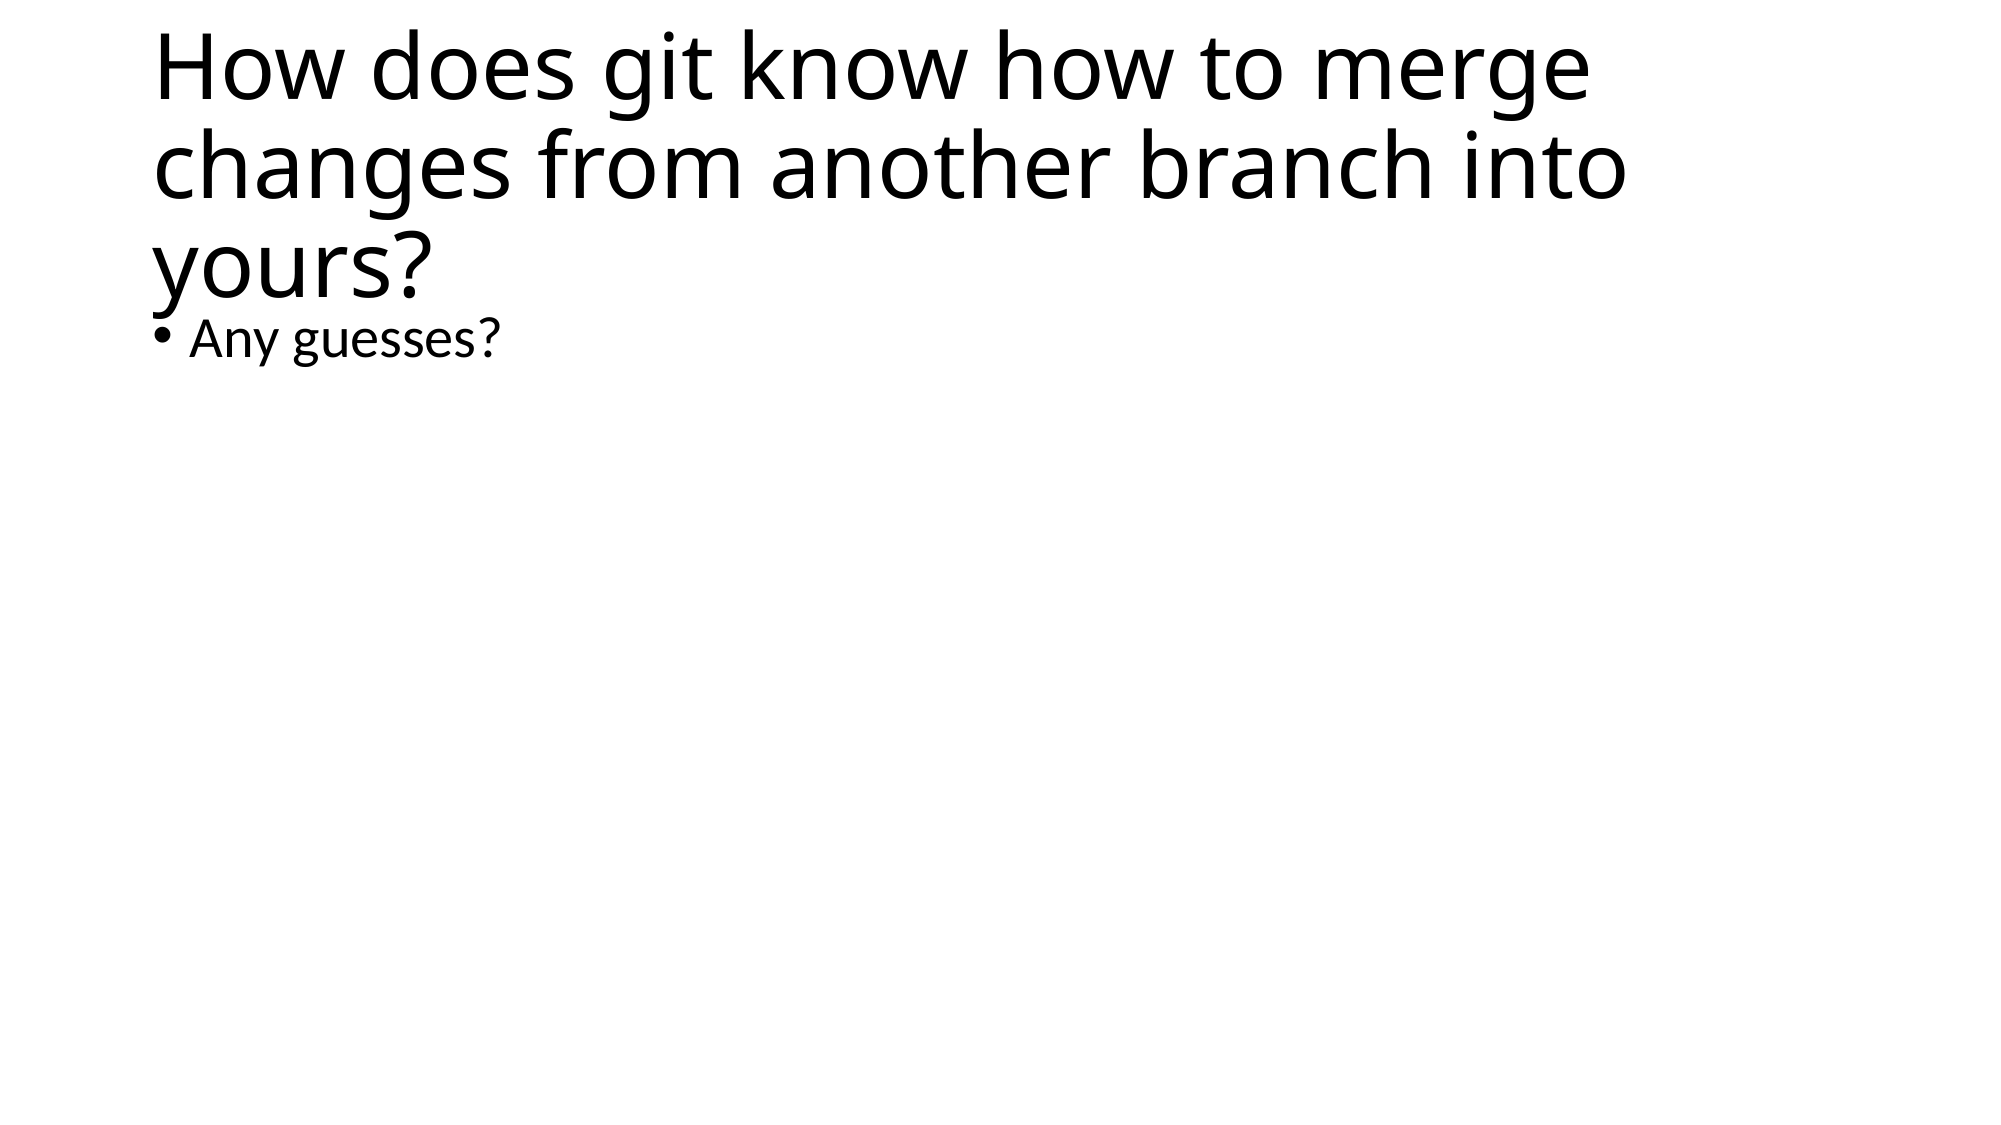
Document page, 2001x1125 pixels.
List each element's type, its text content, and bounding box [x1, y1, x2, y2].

title How does git know how to merge changes from another branch into yours? [137, 59, 1863, 278]
list Any guesses? [137, 299, 1863, 1014]
